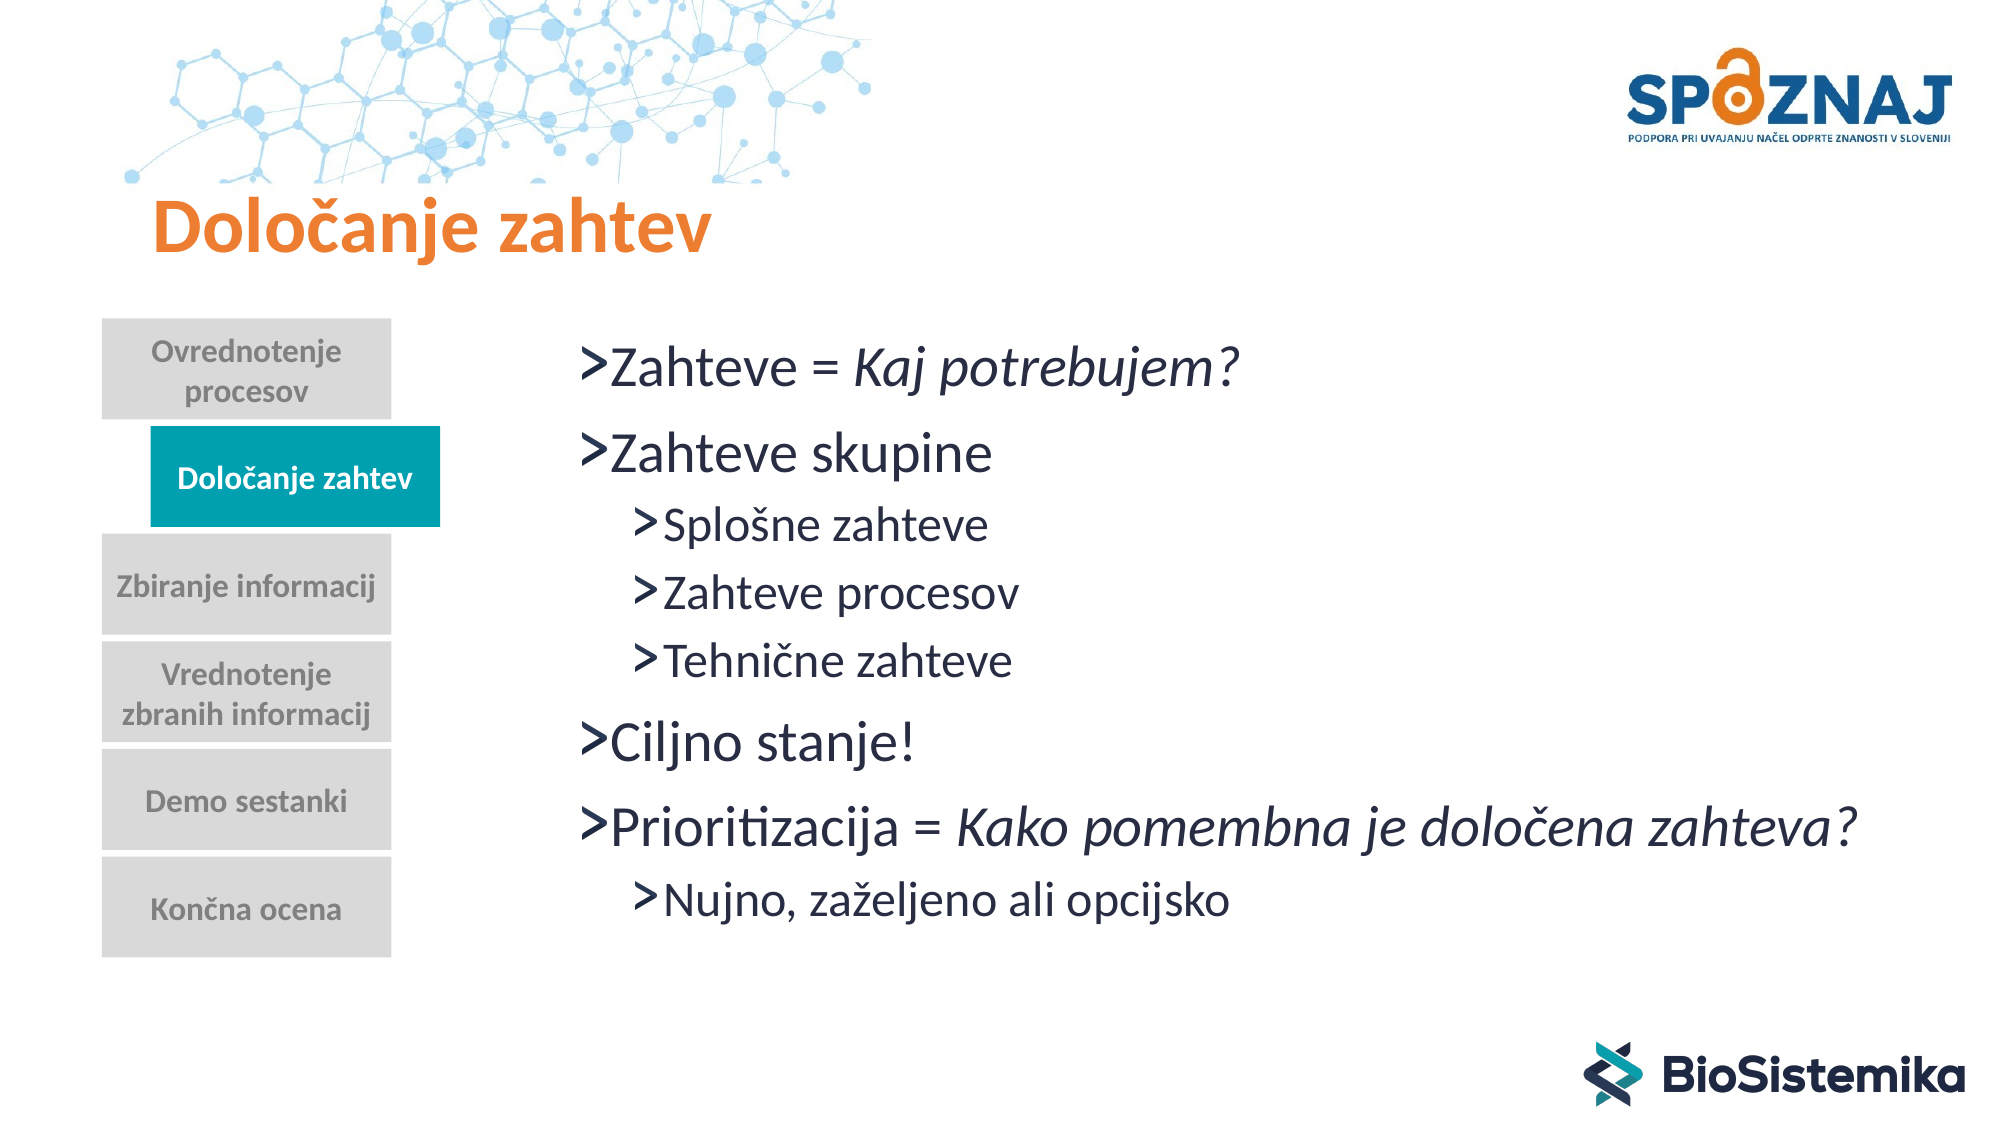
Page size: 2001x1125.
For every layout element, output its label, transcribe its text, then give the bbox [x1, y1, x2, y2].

text_box [555, 634, 1714, 1068]
text_box Demo sestanki [101, 748, 392, 851]
picture [0, 0, 2001, 1125]
title Določanje zahtev [137, 176, 1969, 278]
text_box Zahteve = Kaj potrebujem? Zahteve skupine Splošne zahteve Zahteve procesov Tehnične zahteve Ciljno stanje! Prioritizacija = Kako pomembna je določena zahteva? Nujno, zaželjeno ali opcijsko [555, 318, 1898, 958]
text_box Zbiranje informacij [101, 533, 392, 636]
text_box Ovrednotenje procesov [101, 317, 392, 420]
text_box Končna ocena [101, 856, 392, 958]
text_box Določanje zahtev [149, 425, 441, 528]
text_box Vrednotenje zbranih informacij [101, 640, 392, 743]
